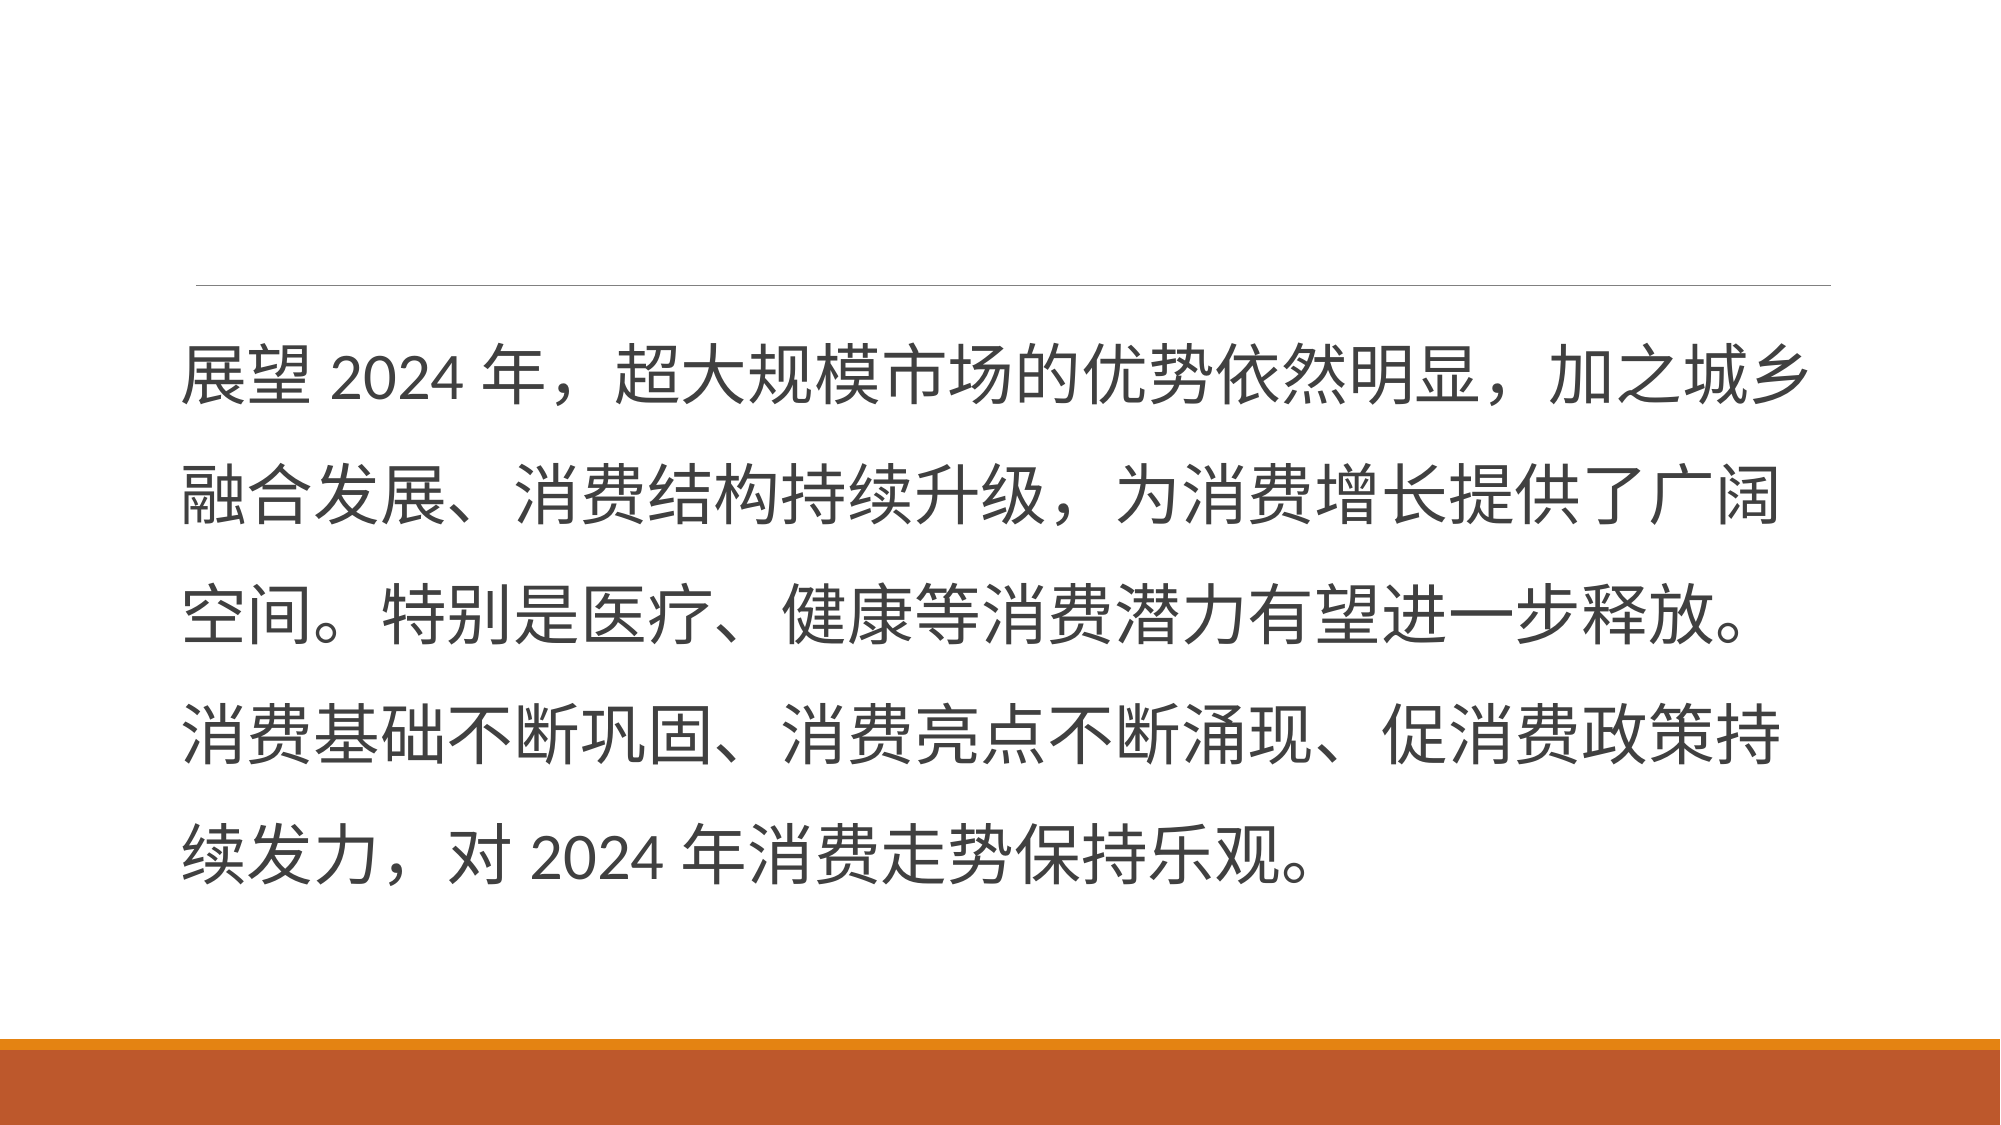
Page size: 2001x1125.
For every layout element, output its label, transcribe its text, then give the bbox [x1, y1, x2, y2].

list 展望2024年，超大规模市场的优势依然明显，加之城乡融合发展、消费结构持续升级，为消费增长提供了广阔空间。特别是医疗、健康等消费潜力有望进一步释放。消费基础不断巩固、消费亮点不断涌现、促消费政策持续发力，对2024年消费走势保持乐观。 [180, 285, 1830, 963]
